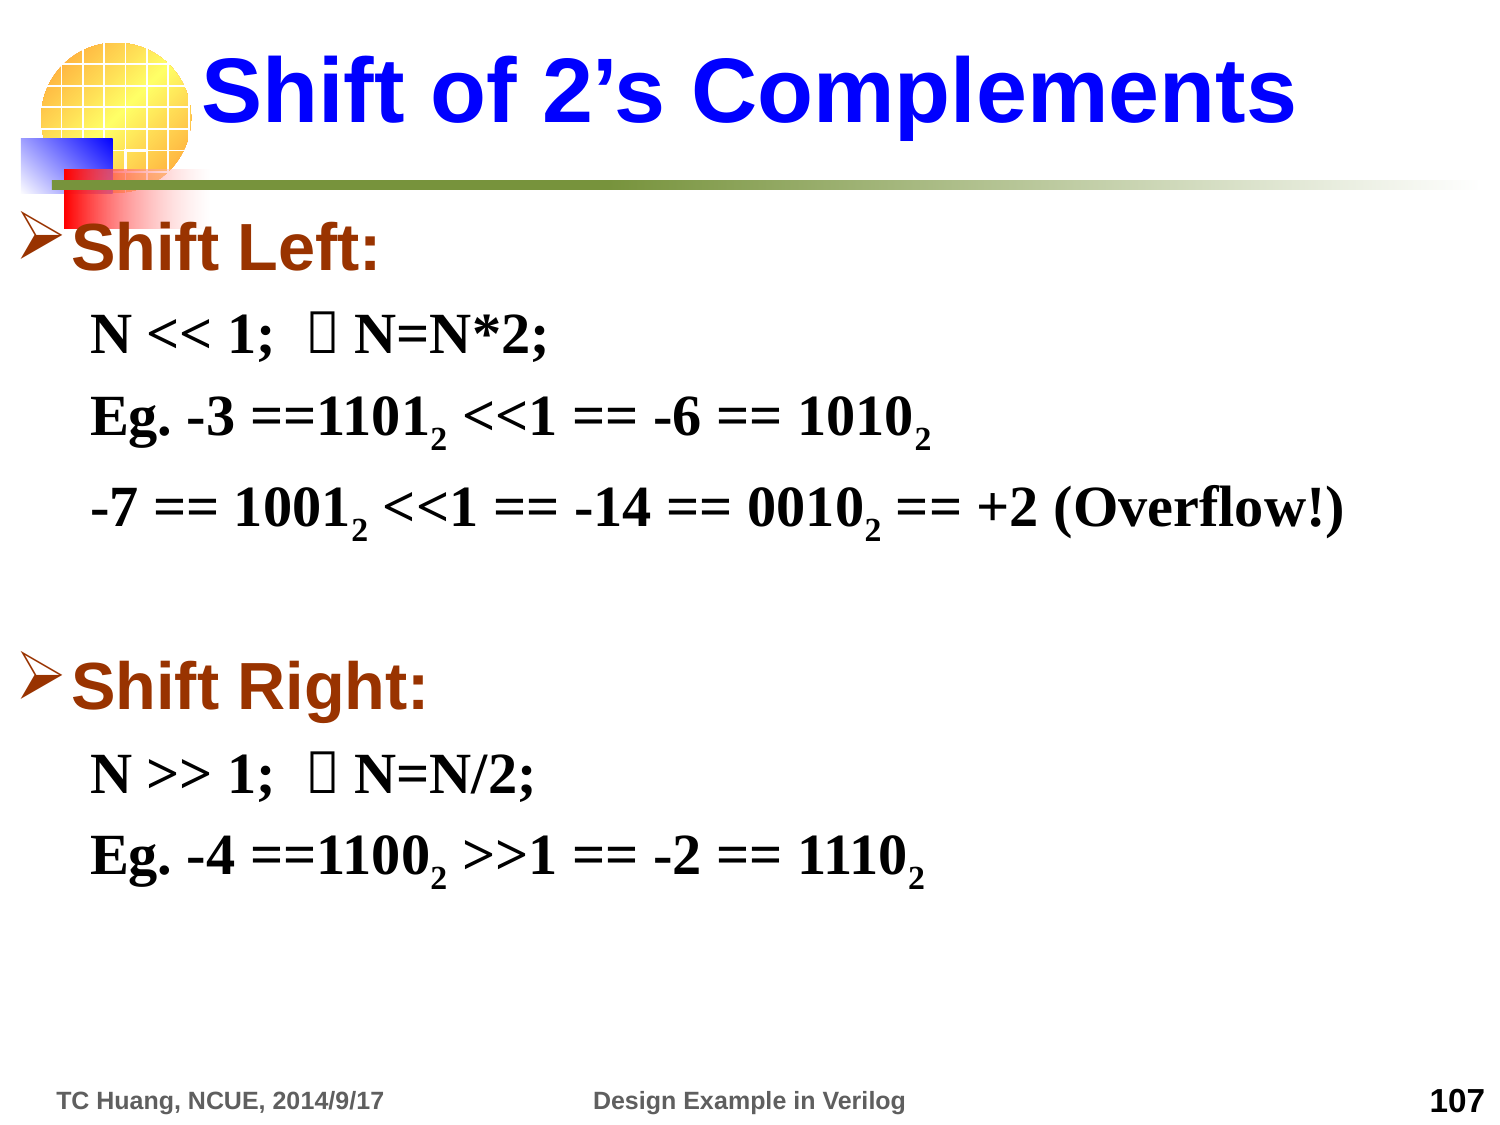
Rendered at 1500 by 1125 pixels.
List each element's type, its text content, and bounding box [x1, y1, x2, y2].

title Shift of 2’s Complements [0, 0, 1500, 173]
list Shift Left: N << 1;  N=N*2; Eg. -3 ==11012 <<1 == -6 == 10102 -7 == 10012 <<1 == -14 == 00102 == +2 (Overflow!) Shift Right: N >> 1;  N=N/2; Eg. -4 ==11002 >>1 == -2 == 11102 [0, 196, 1500, 1059]
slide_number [41, 1069, 425, 1125]
footer Design Example in Verilog [512, 1069, 988, 1125]
slide_number 107 [1074, 1069, 1500, 1125]
